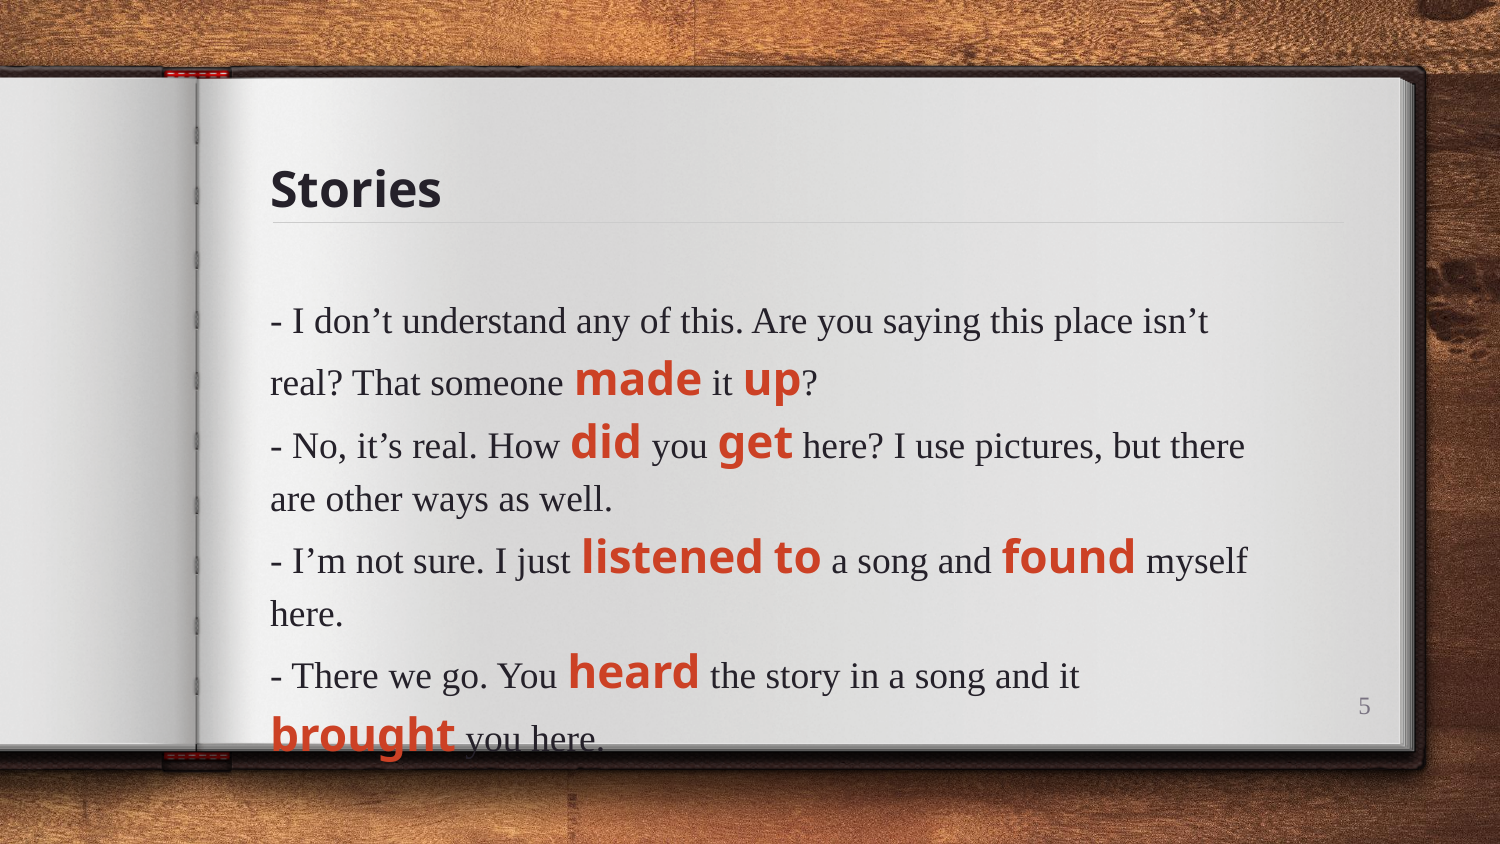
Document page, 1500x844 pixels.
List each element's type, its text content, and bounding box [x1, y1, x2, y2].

slide_number 5 [1295, 672, 1386, 737]
picture [0, 0, 1500, 844]
title Stories [255, 117, 1341, 233]
list - I don’t understand any of this. Are you saying this place isn’t real? That someone made it up? - No, it’s real. How did you get here? I use pictures, but there are other ways as well. - I’m not sure. I just listened to a song and found myself here. - There we go. You heard the story in a song and it brought you here. [255, 274, 1285, 700]
